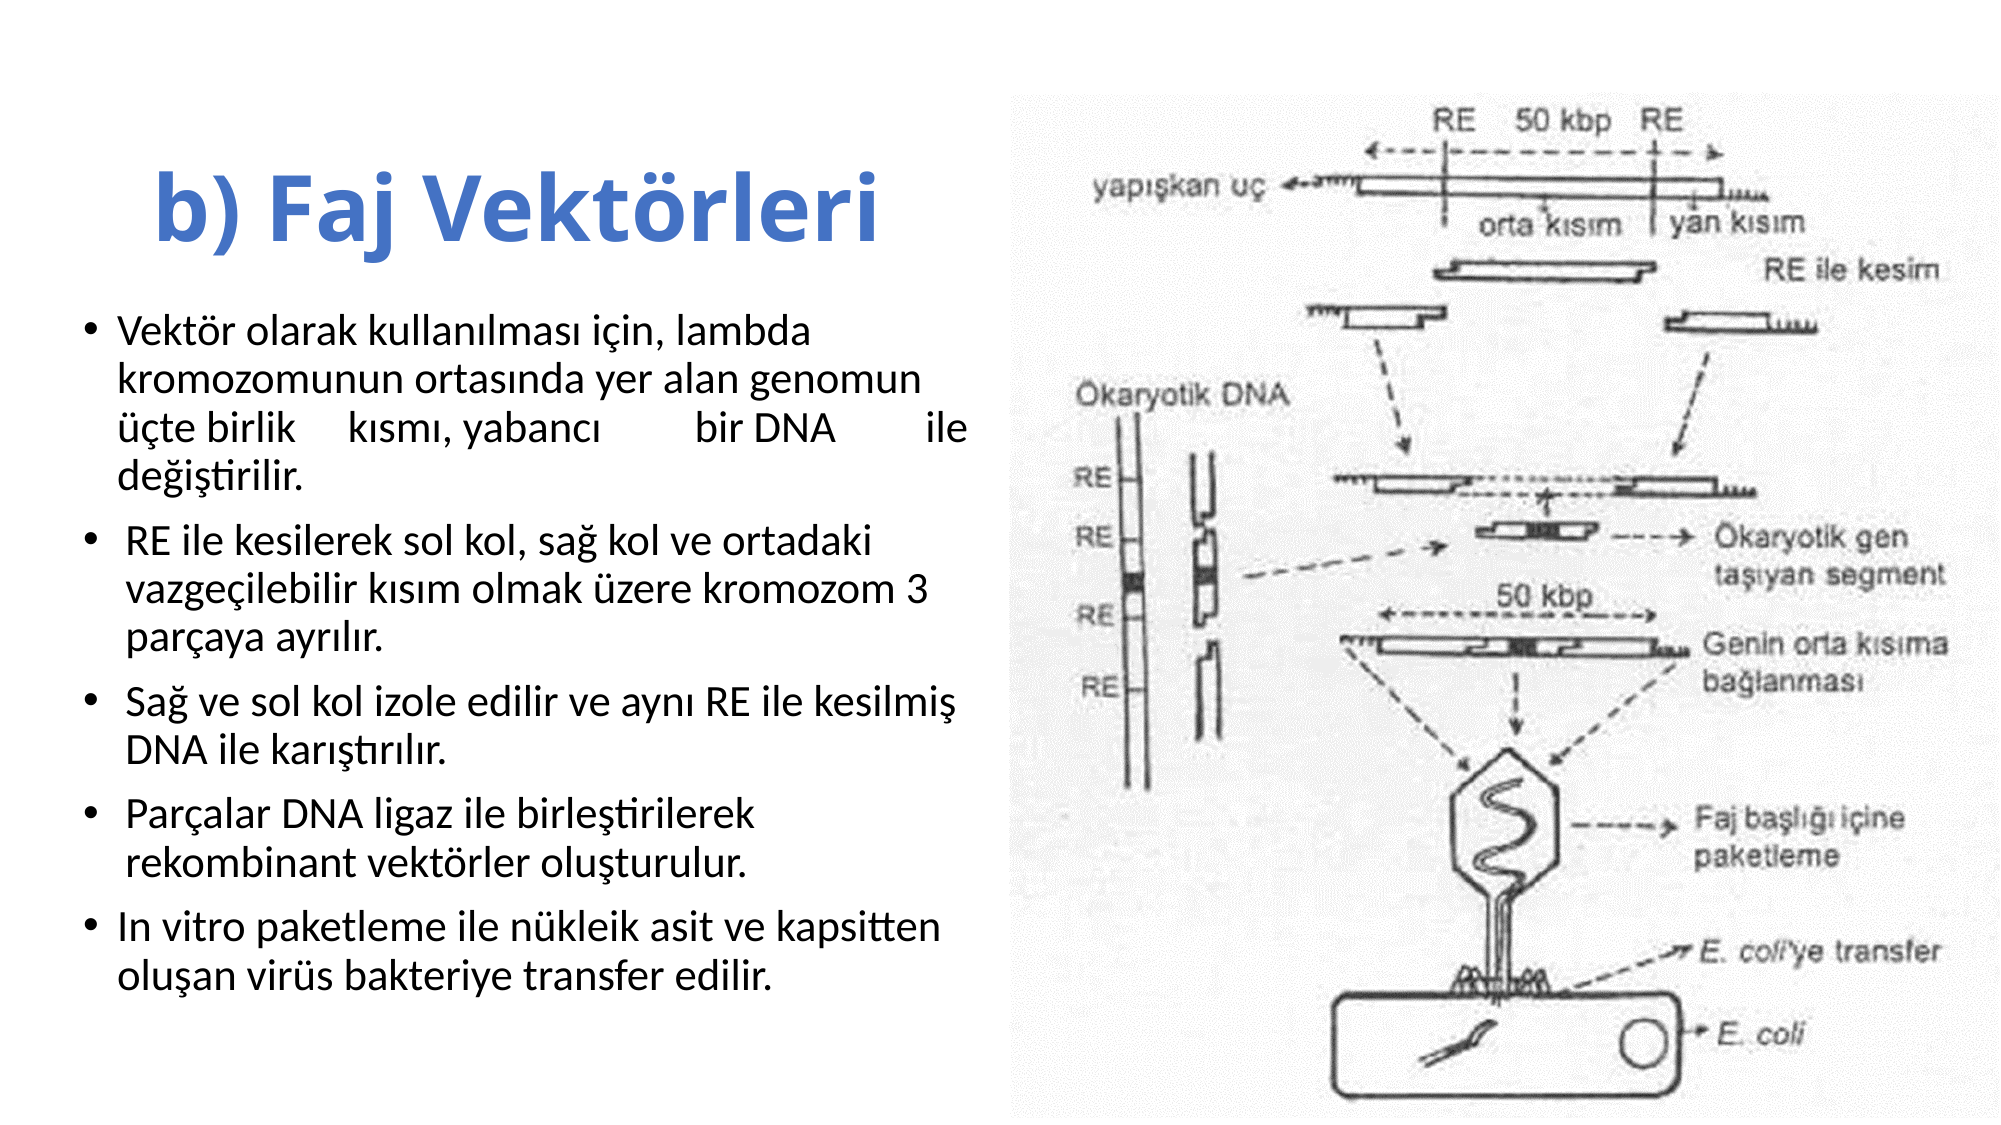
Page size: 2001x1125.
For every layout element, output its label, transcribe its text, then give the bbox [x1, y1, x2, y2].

picture [1009, 91, 2000, 1118]
list Vektör olarak kullanılması için, lambda kromozomunun ortasında yer alan genomun üçte birlik kısmı, yabancı bir DNA ile değiştirilir. RE ile kesilerek sol kol, sağ kol ve ortadaki vazgeçilebilir kısım olmak üzere kromozom 3 parçaya ayrılır. Sağ ve sol kol izole edilir ve aynı RE ile kesilmiş DNA ile karıştırılır. Parçalar DNA ligaz ile birleştirilerek rekombinant vektörler oluşturulur. In vitro paketleme ile nükleik asit ve kapsitten oluşan virüs bakteriye transfer edilir. [68, 299, 1000, 1014]
title b) Faj Vektörleri [137, 147, 1009, 278]
